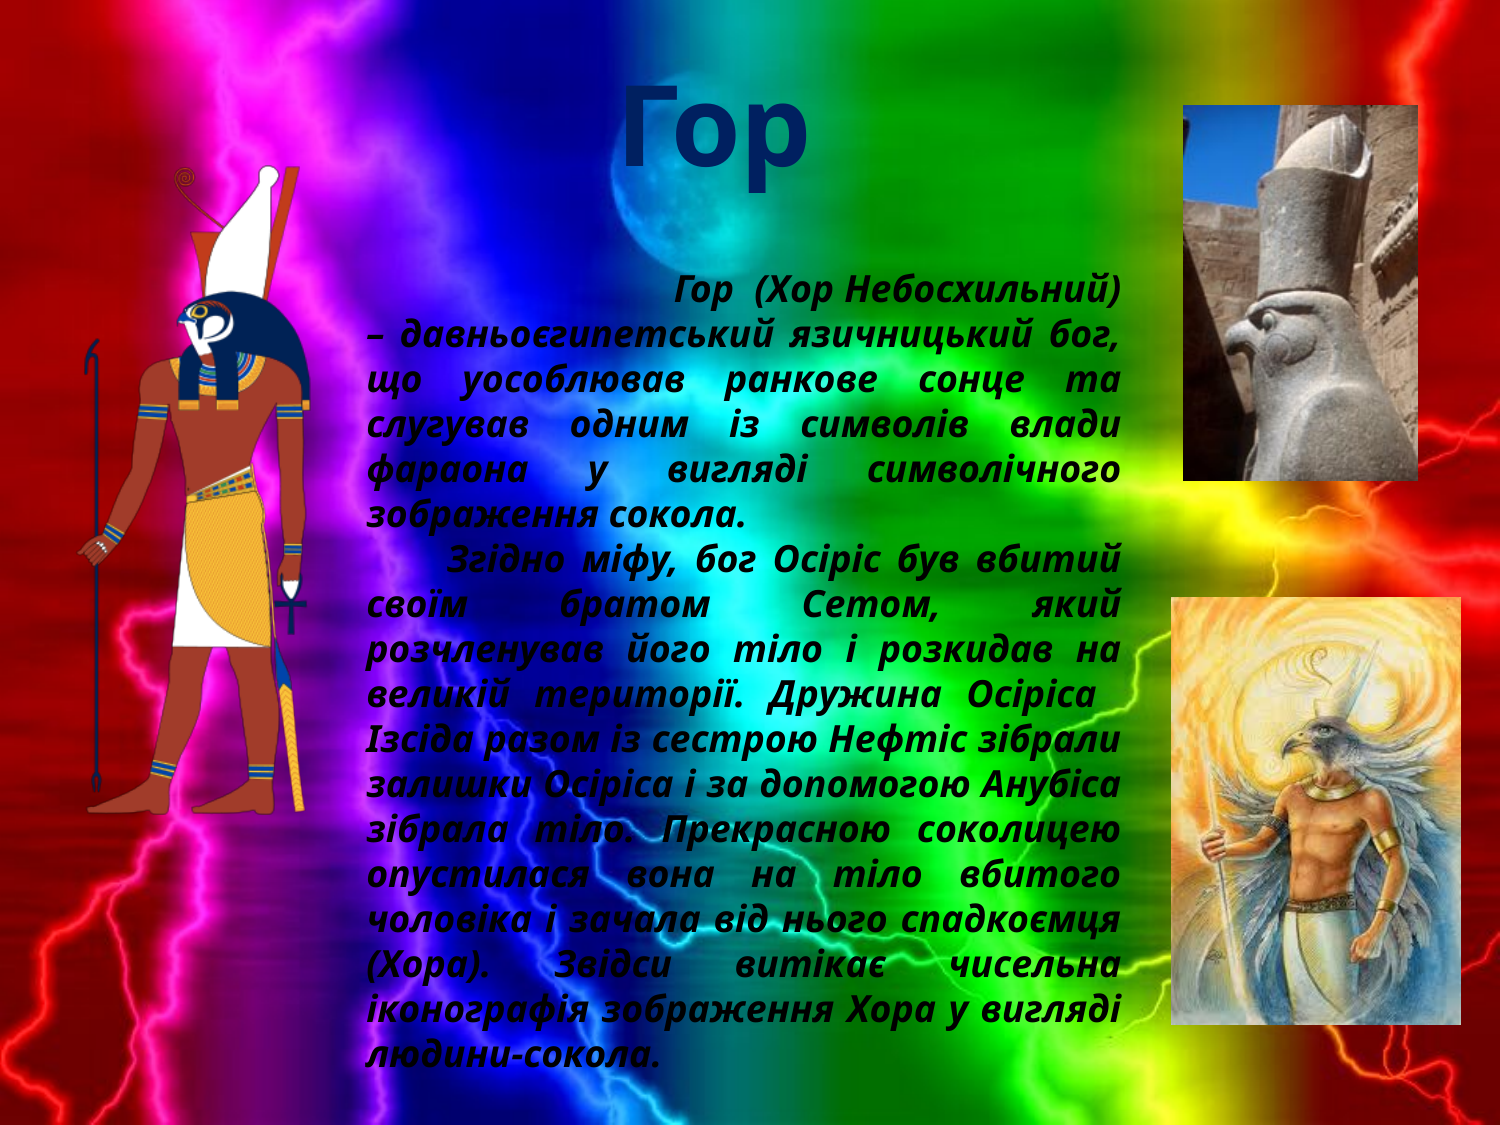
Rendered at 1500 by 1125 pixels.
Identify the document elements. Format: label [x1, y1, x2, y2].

picture [46, 151, 341, 823]
picture [1183, 104, 1419, 481]
picture [1171, 597, 1462, 1025]
list [0, 0, 1500, 1125]
